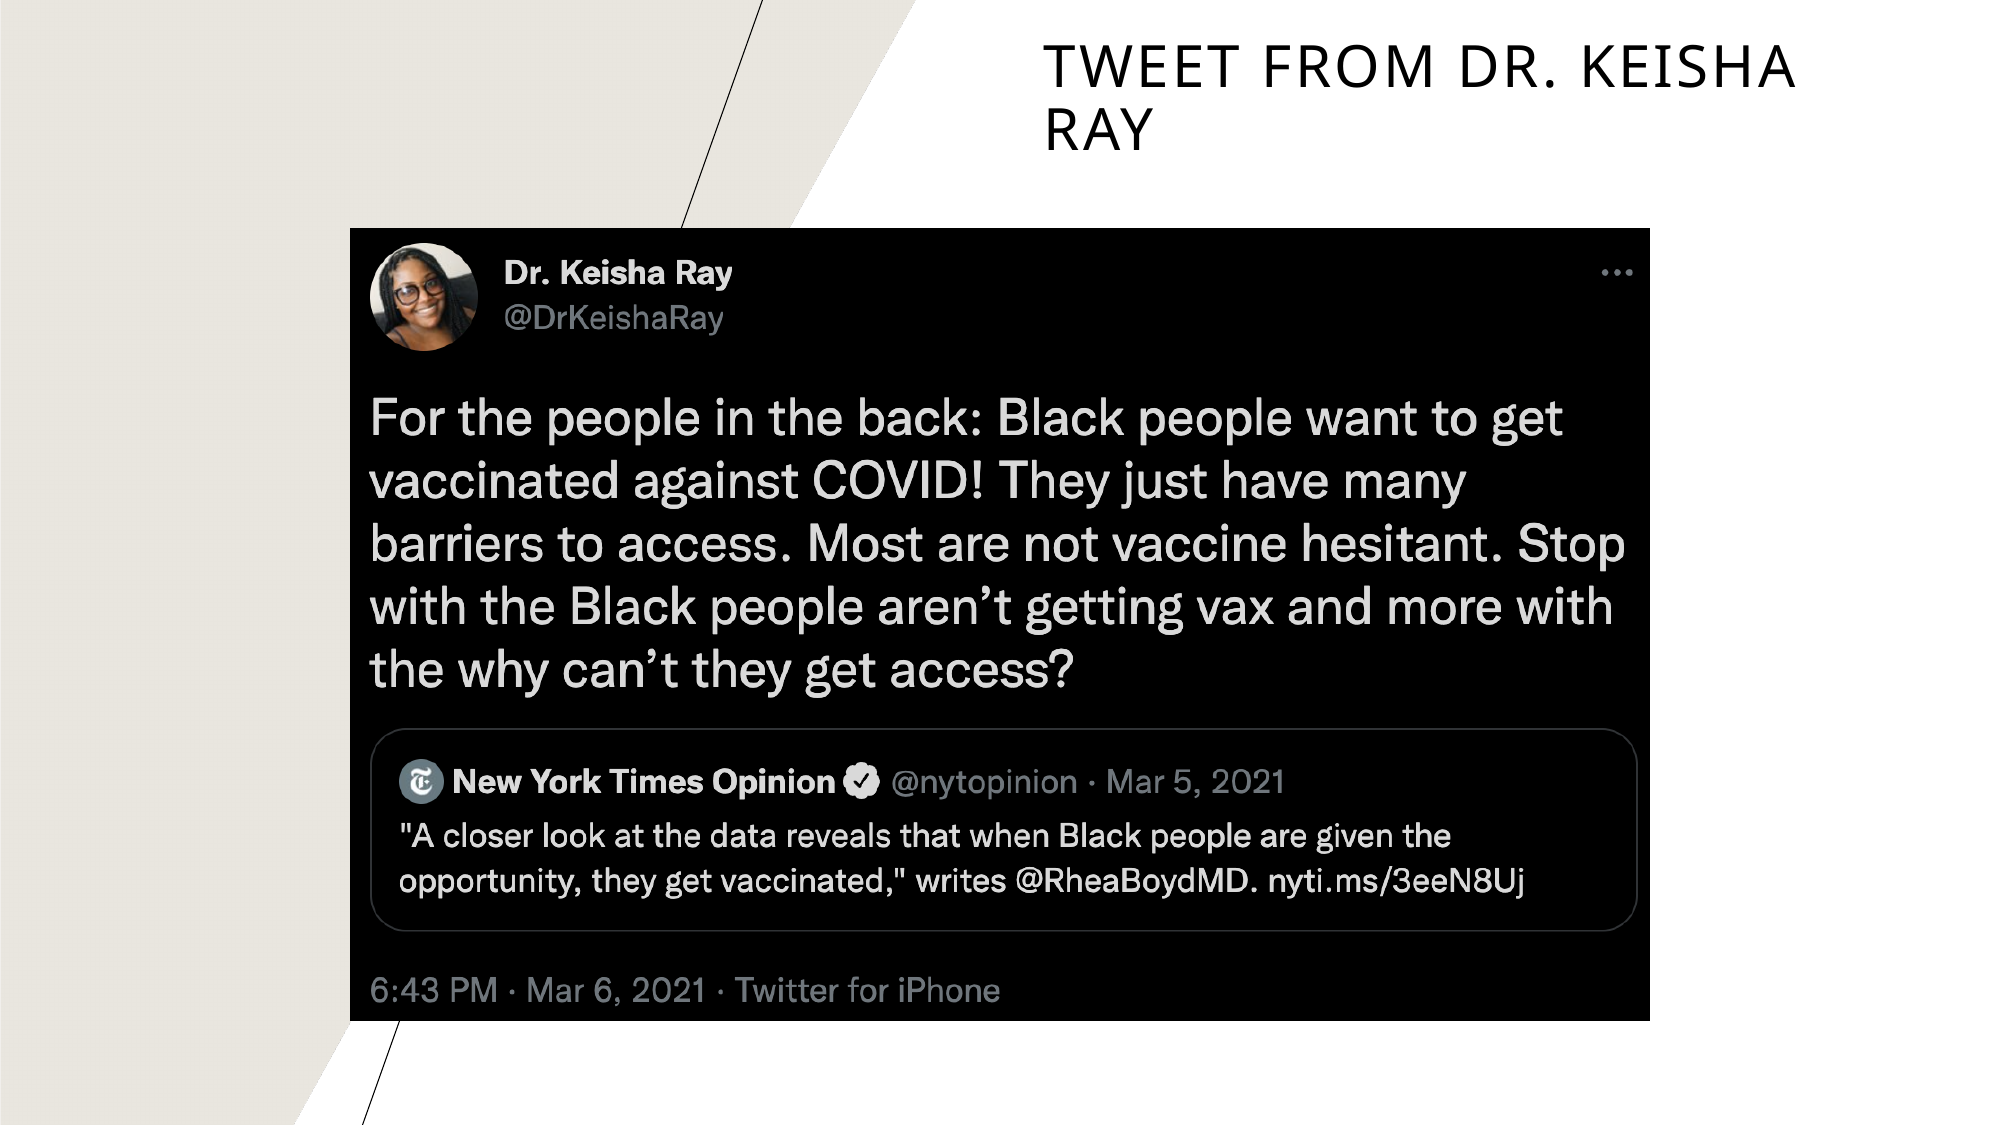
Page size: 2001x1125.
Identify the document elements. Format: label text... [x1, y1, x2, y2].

picture [0, 0, 1650, 1125]
title Tweet from Dr. Keisha Ray [1028, 45, 1906, 171]
